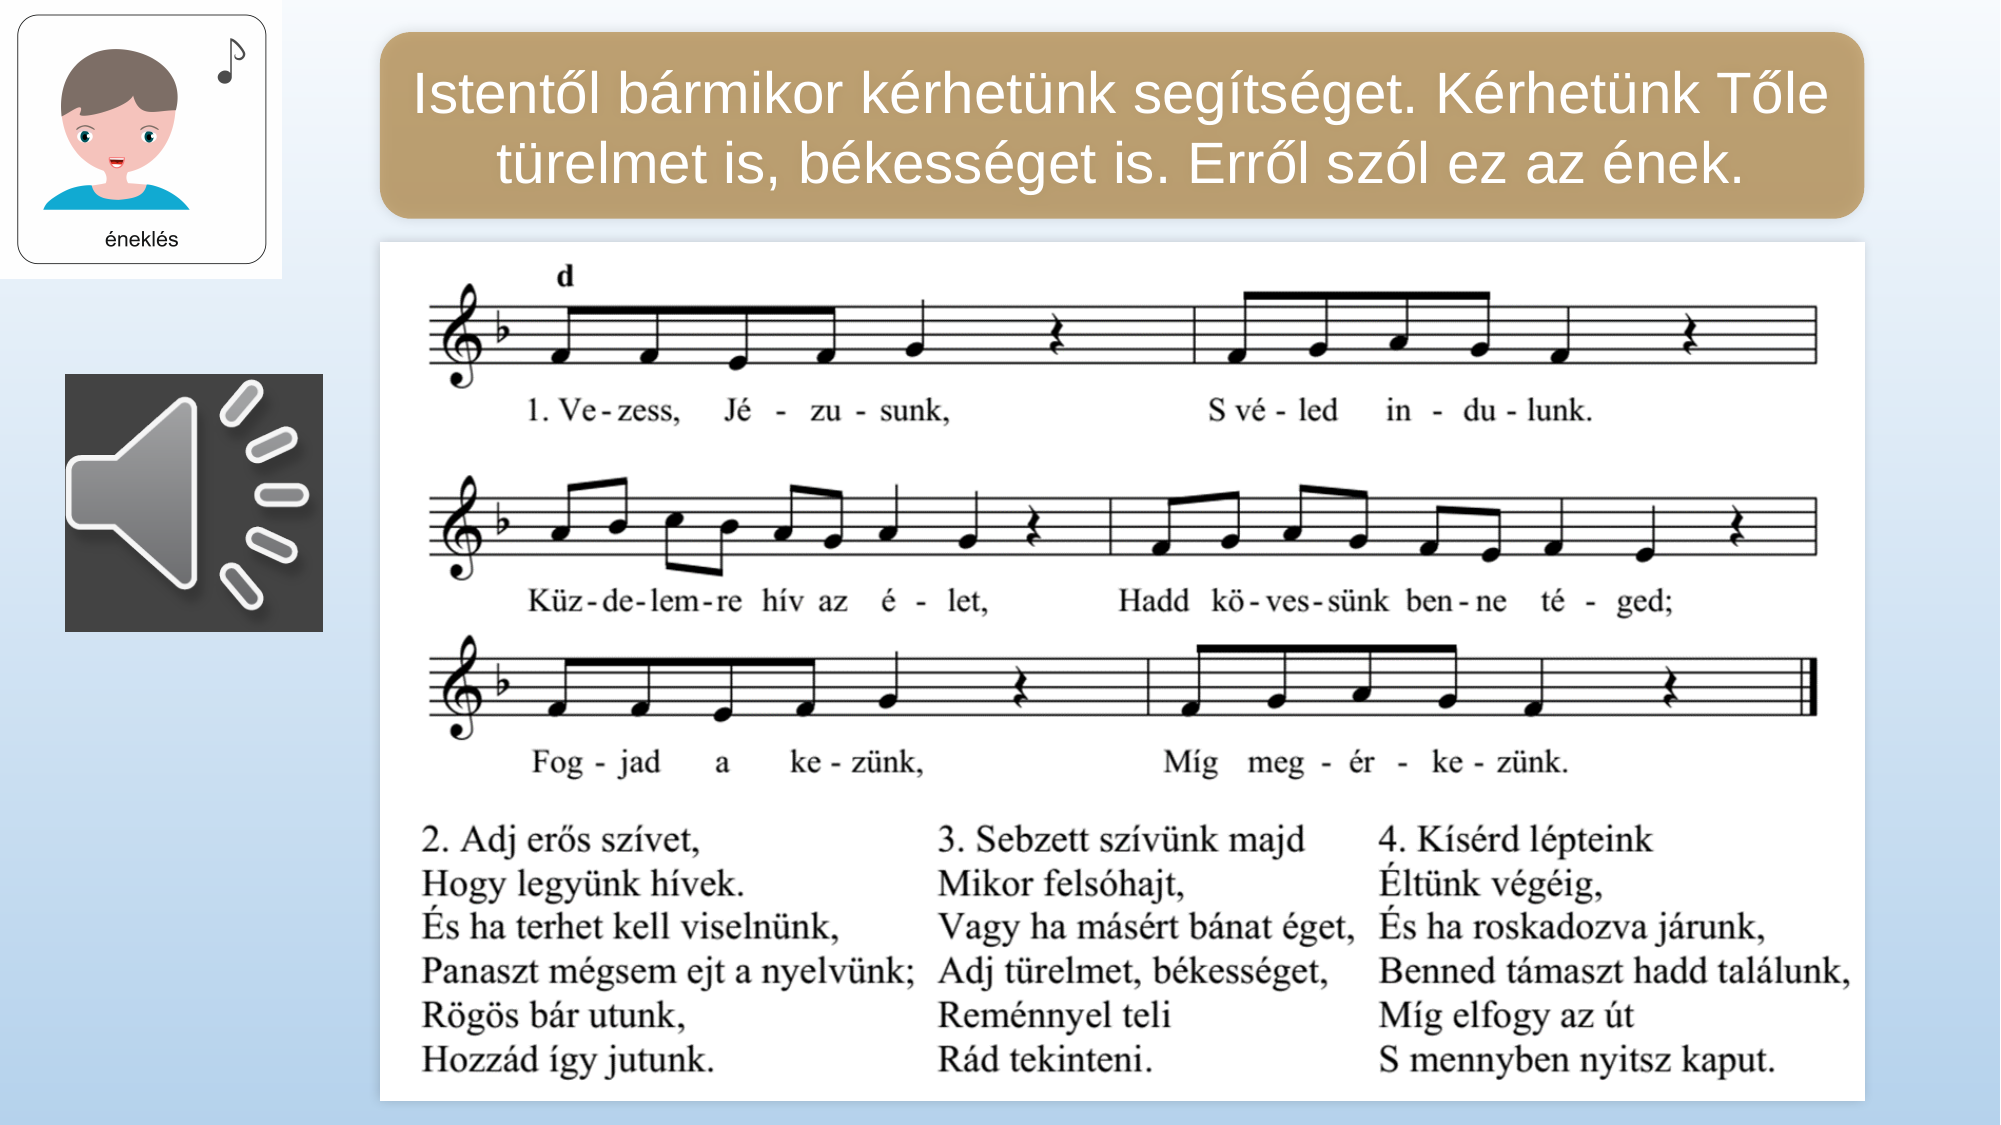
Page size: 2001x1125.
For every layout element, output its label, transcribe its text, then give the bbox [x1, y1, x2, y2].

picture [64, 372, 325, 633]
picture [379, 242, 1865, 1101]
text_box Istentől bármikor kérhetünk segítséget. Kérhetünk Tőle türelmet is, békességet is. Erről szól ez az ének. [378, 31, 1866, 220]
picture [0, 0, 282, 279]
